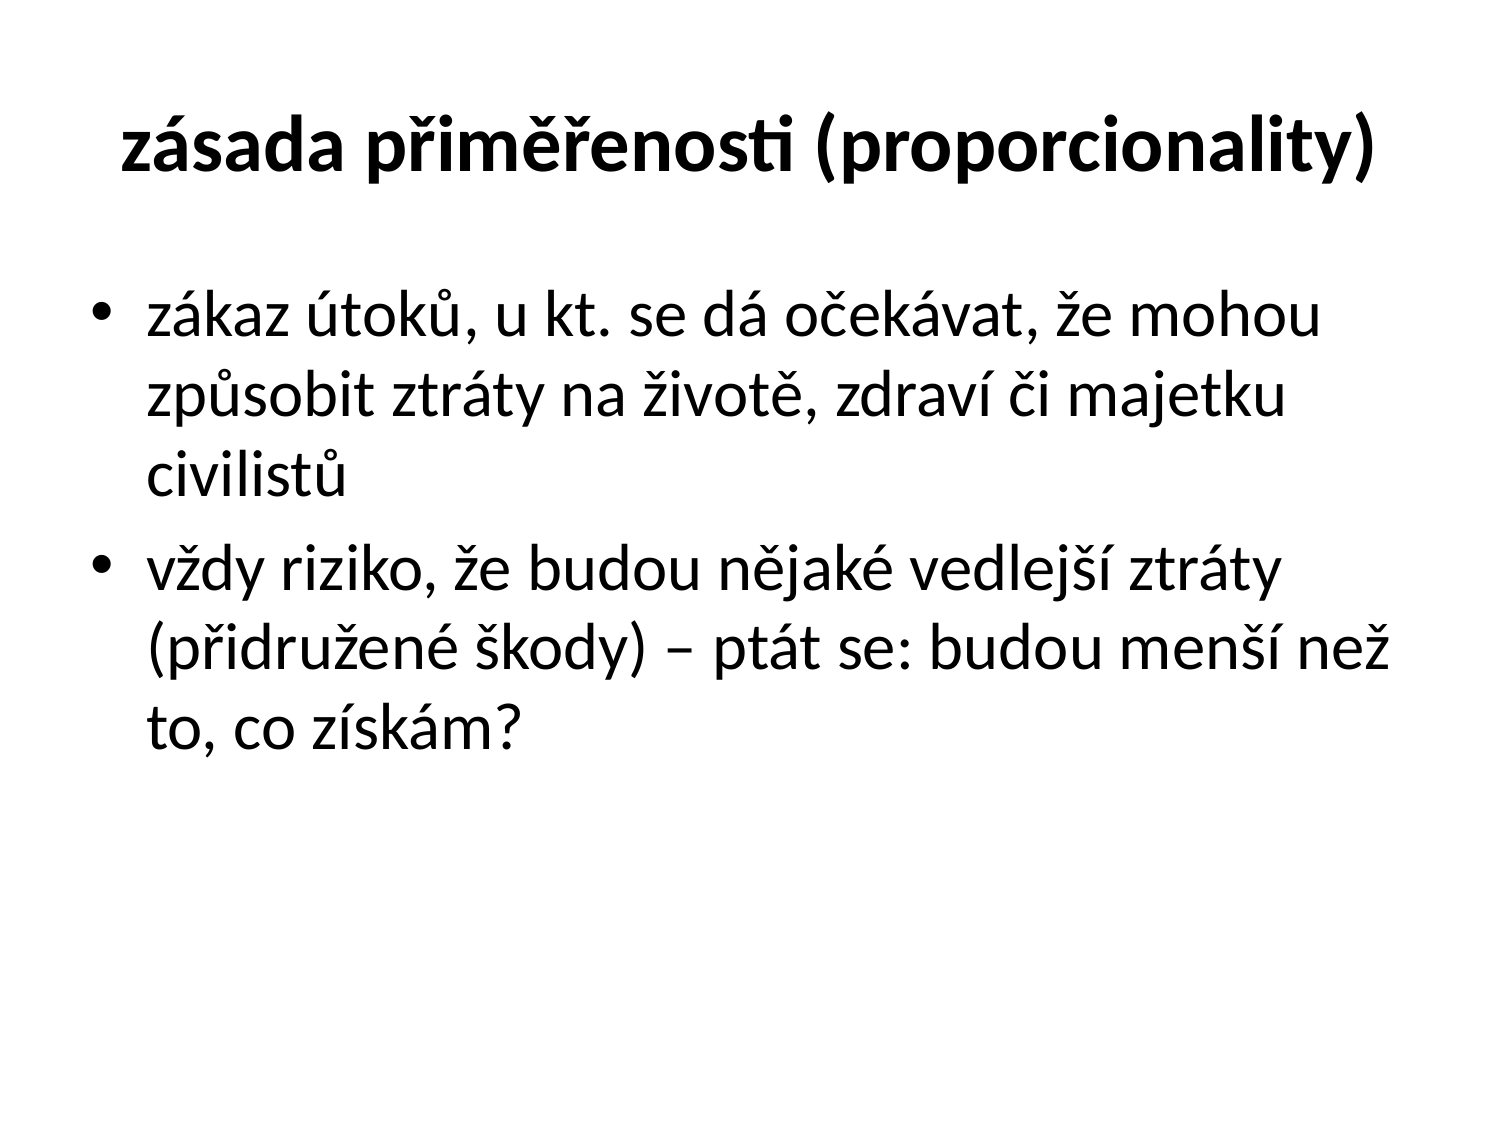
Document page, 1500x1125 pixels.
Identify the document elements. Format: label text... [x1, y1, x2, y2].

title zásada přiměřenosti (proporcionality) [74, 44, 1426, 233]
list zákaz útoků, u kt. se dá očekávat, že mohou způsobit ztráty na životě, zdraví či majetku civilistů vždy riziko, že budou nějaké vedlejší ztráty (přidružené škody) – ptát se: budou menší než to, co získám? [74, 262, 1426, 1006]
